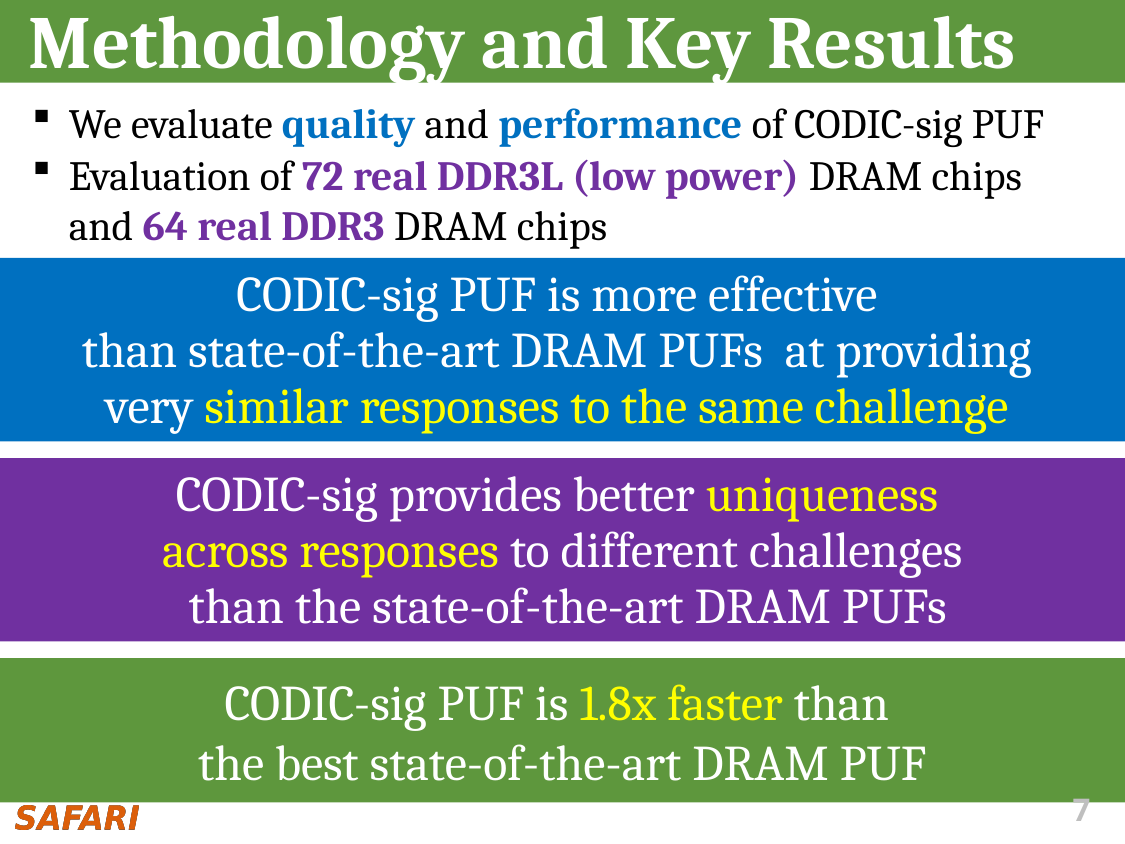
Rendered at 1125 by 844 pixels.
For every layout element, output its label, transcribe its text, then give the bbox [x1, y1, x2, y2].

text_box CODIC-sig PUF is more effective than state-of-the-art DRAM PUFs at providing very similar responses to the same challenge [0, 257, 1125, 442]
title Methodology and Key Results Evaluation Time [17, 0, 1125, 83]
picture [15, 805, 139, 830]
text_box CODIC-sig provides better uniqueness across responses to different challenges than the state-of-the-art DRAM PUFs [0, 458, 1125, 642]
text_box CODIC-sig PUF is 1.8x faster than the best state-of-the-art DRAM PUF [0, 658, 1125, 803]
text_box 7 [1057, 794, 1105, 829]
text_box We evaluate quality and performance of CODIC-sig PUF Evaluation of 72 real DDR3L (low power) DRAM chips and 64 real DDR3 DRAM chips [17, 89, 1105, 257]
